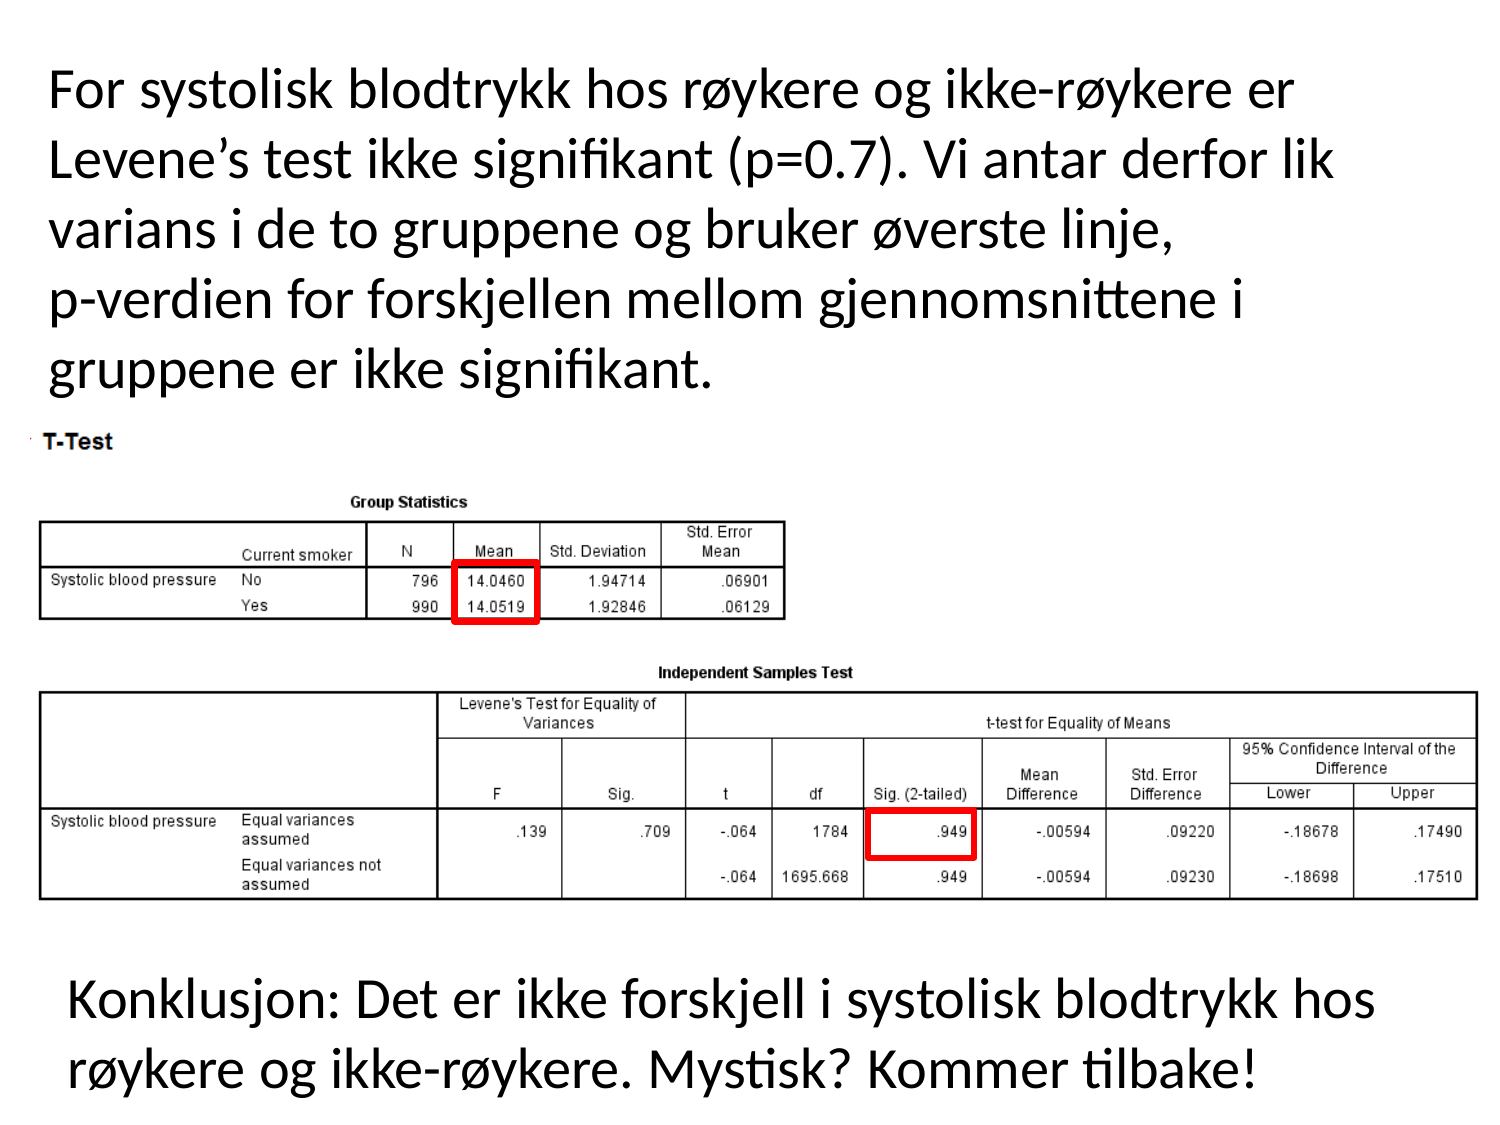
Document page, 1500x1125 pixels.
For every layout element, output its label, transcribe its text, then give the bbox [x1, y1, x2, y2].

text_box Konklusjon: Det er ikke forskjell i systolisk blodtrykk hos røykere og ikke-røykere. Mystisk? Kommer tilbake! [53, 953, 1447, 1108]
text_box For systolisk blodtrykk hos røykere og ikke-røykere er Levene’s test ikke signifikant (p=0.7). Vi antar derfor lik varians i de to gruppene og bruker øverste linje, p-verdien for forskjellen mellom gjennomsnittene i gruppene er ikke signifikant. [34, 42, 1405, 408]
picture [30, 420, 1495, 912]
